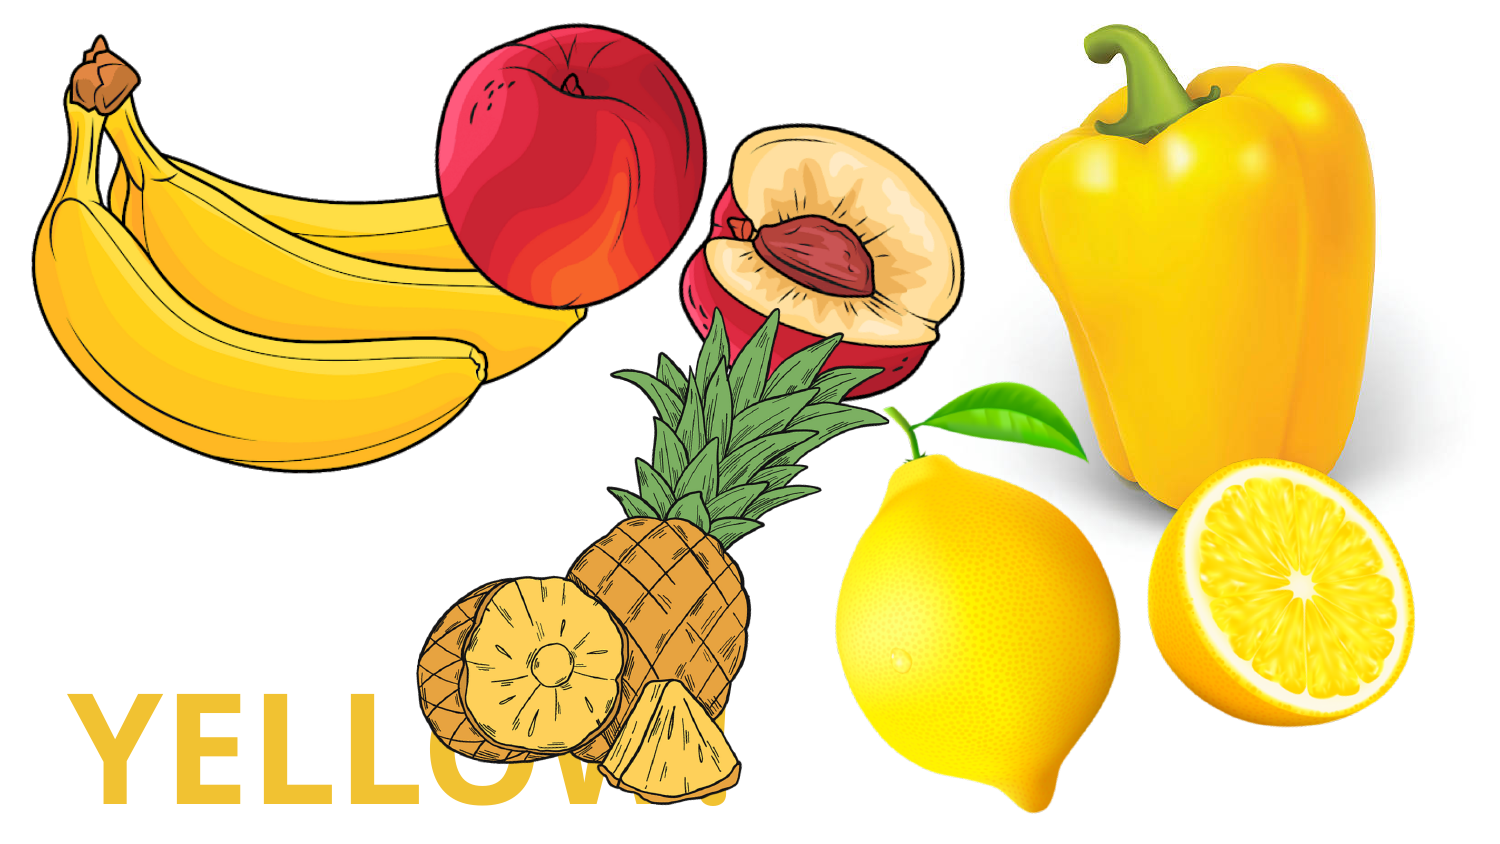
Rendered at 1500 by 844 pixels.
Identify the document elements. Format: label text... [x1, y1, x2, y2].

list YELLOW! [52, 694, 435, 793]
picture [24, 0, 1484, 844]
